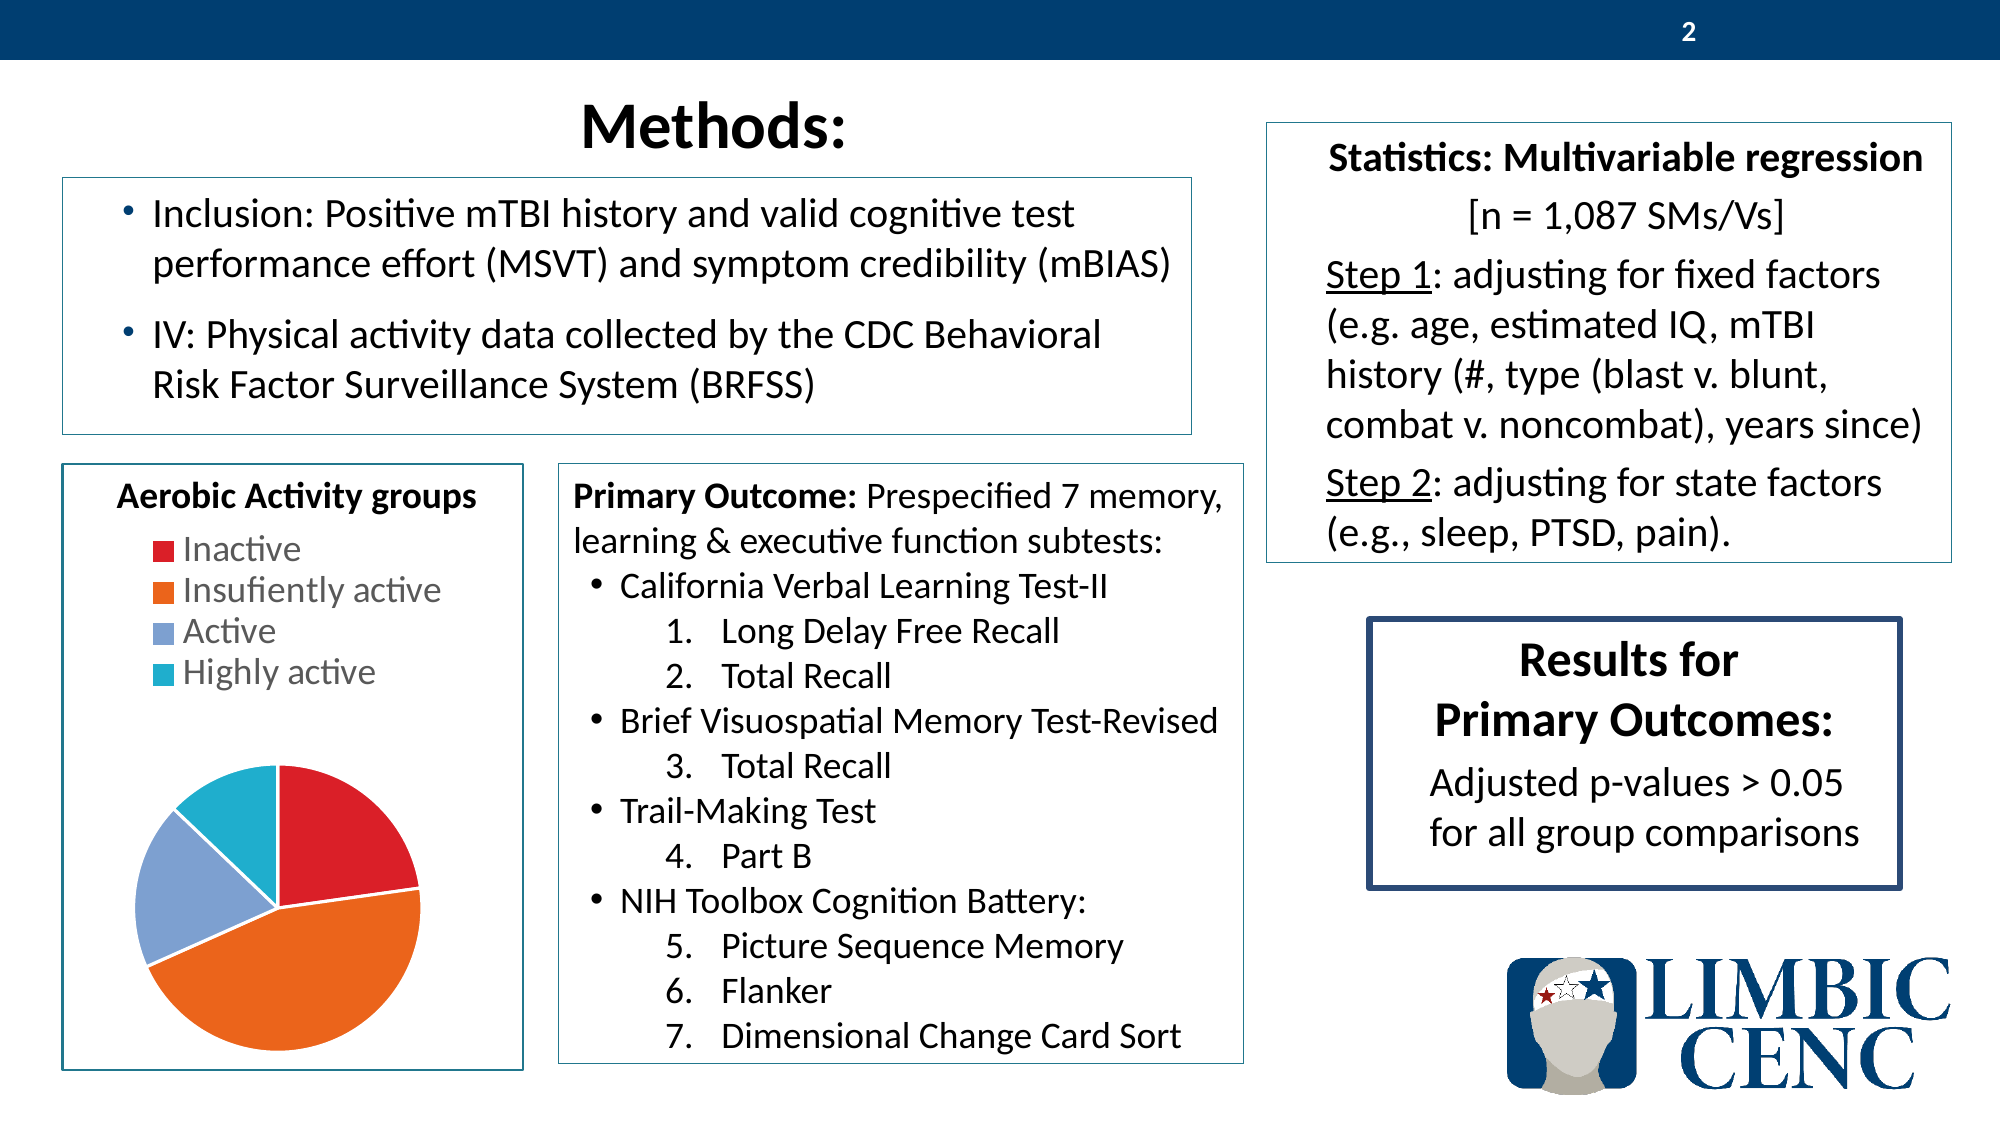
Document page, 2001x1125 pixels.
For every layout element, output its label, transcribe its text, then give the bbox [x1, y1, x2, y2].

picture [1484, 927, 1959, 1125]
text_box Statistics: Multivariable regression [n = 1,087 SMs/Vs] Step 1: adjusting for fixed factors (e.g. age, estimated IQ, mTBI history (#, type (blast v. blunt, combat v. noncombat), years since) Step 2: adjusting for state factors (e.g., sleep, PTSD, pain). [1266, 122, 1952, 563]
list Inclusion: Positive mTBI history and valid cognitive test performance effort (MSVT) and symptom credibility (mBIAS) IV: Physical activity data collected by the CDC Behavioral Risk Factor Surveillance System (BRFSS) [62, 177, 1192, 435]
chart [0, 520, 581, 1125]
text_box Methods: [214, 74, 1215, 170]
text_box [60, 462, 525, 518]
text_box Primary Outcome: Prespecified 7 memory, learning & executive function subtests: California Verbal Learning Test-II Long Delay Free Recall Total Recall Brief Visuospatial Memory Test-Revised Total Recall Trail-Making Test Part B NIH Toolbox Cognition Battery: Picture Sequence Memory Flanker Dimensional Change Card Sort [558, 463, 1244, 1064]
slide_number 2 [1666, 3, 1900, 57]
text_box Results for Primary Outcomes: Adjusted p-values > 0.05 for all group comparisons [1369, 619, 1900, 889]
